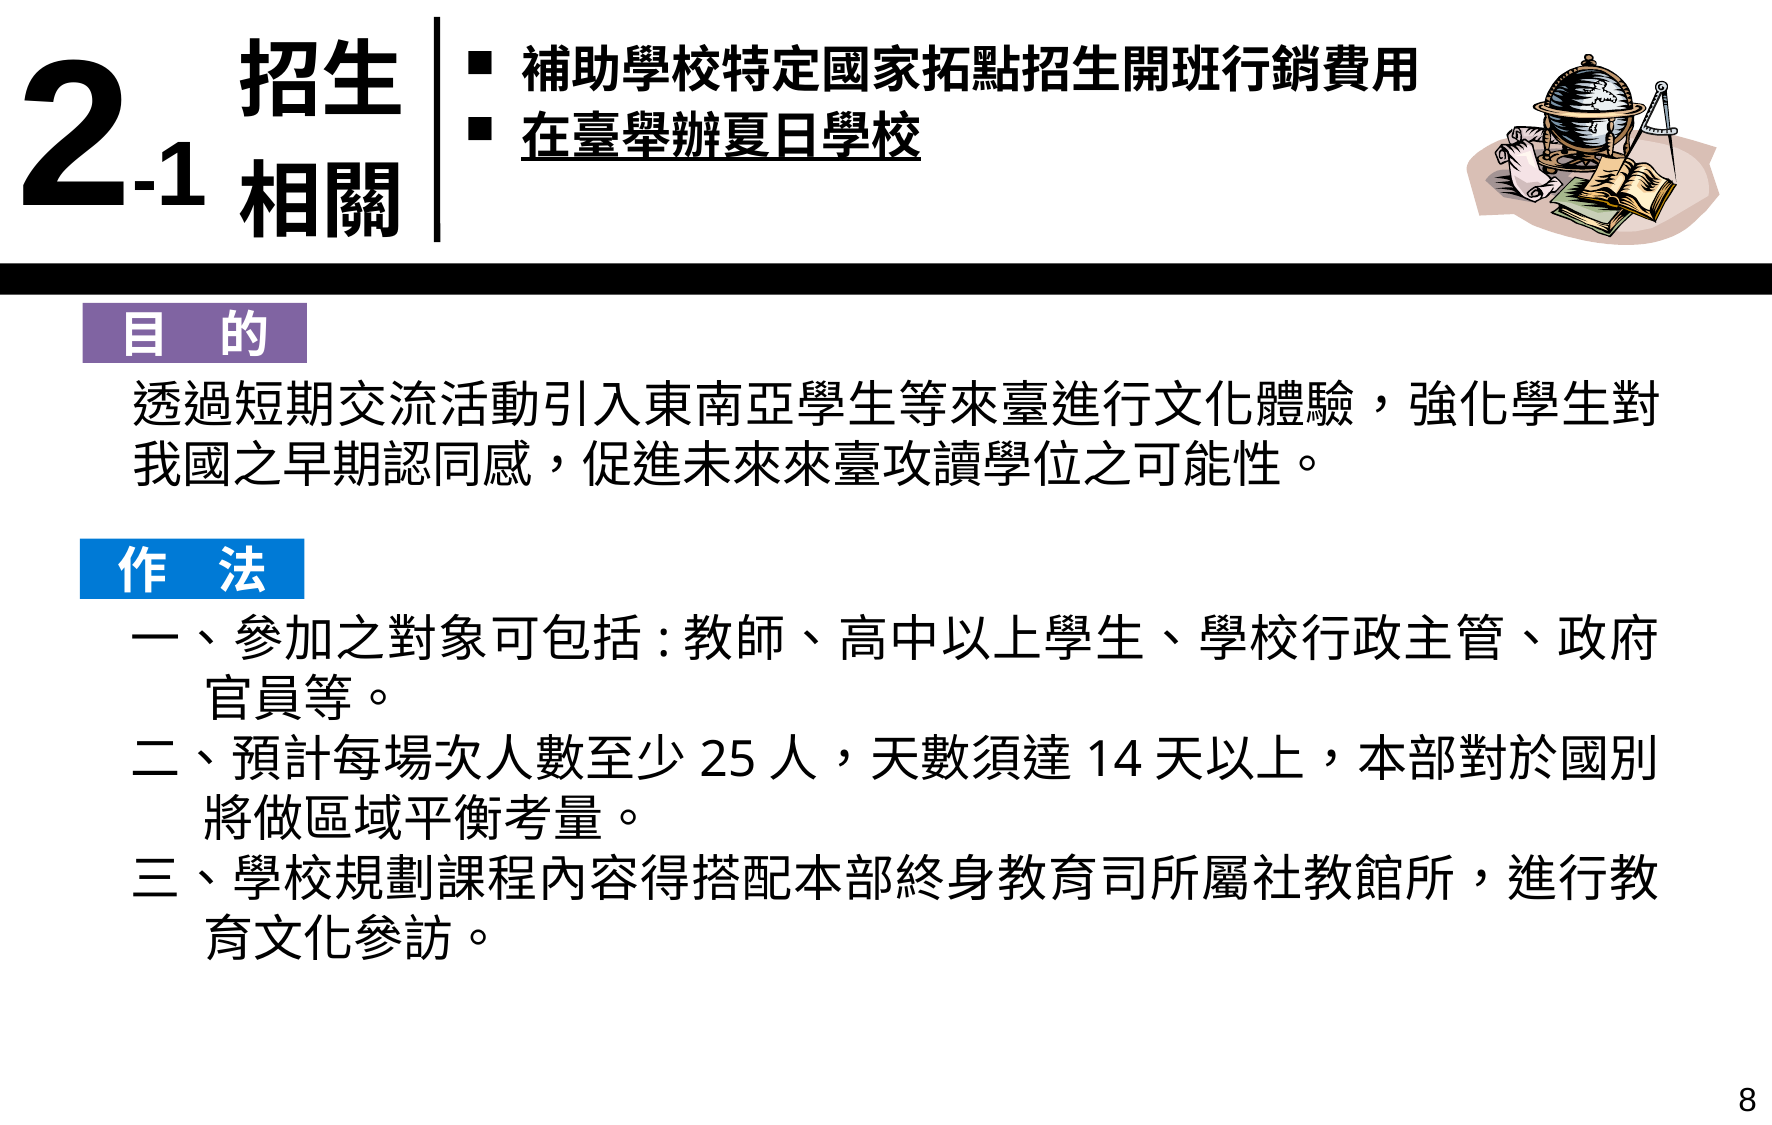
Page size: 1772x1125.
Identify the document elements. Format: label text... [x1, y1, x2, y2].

slide_number 8 [1358, 1070, 1772, 1125]
picture [1462, 50, 1724, 249]
text_box 補助學校特定國家拓點招生開班行銷費用 在臺舉辦夏日學校 [450, 36, 1454, 239]
table_header 2-1 [1, 1, 224, 266]
table_header 招生相關 [224, 1, 446, 266]
text_box 透過短期交流活動引入東南亞學生等來臺進行文化體驗，強化學生對我國之早期認同感，促進未來來臺攻讀學位之可能性。 [118, 365, 1678, 500]
text_box 一、參加之對象可包括:教師、高中以上學生、學校行政主管、政府官員等。 二、預計每場次人數至少25人，天數須達14天以上，本部對於國別將做區域平衡考量。 三、學校規劃課程內容得搭配本部終身教育司所屬社教館所，進行教育文化參訪。 [115, 598, 1675, 974]
text_box 作 法 [79, 538, 305, 599]
text_box 目 的 [82, 302, 307, 363]
